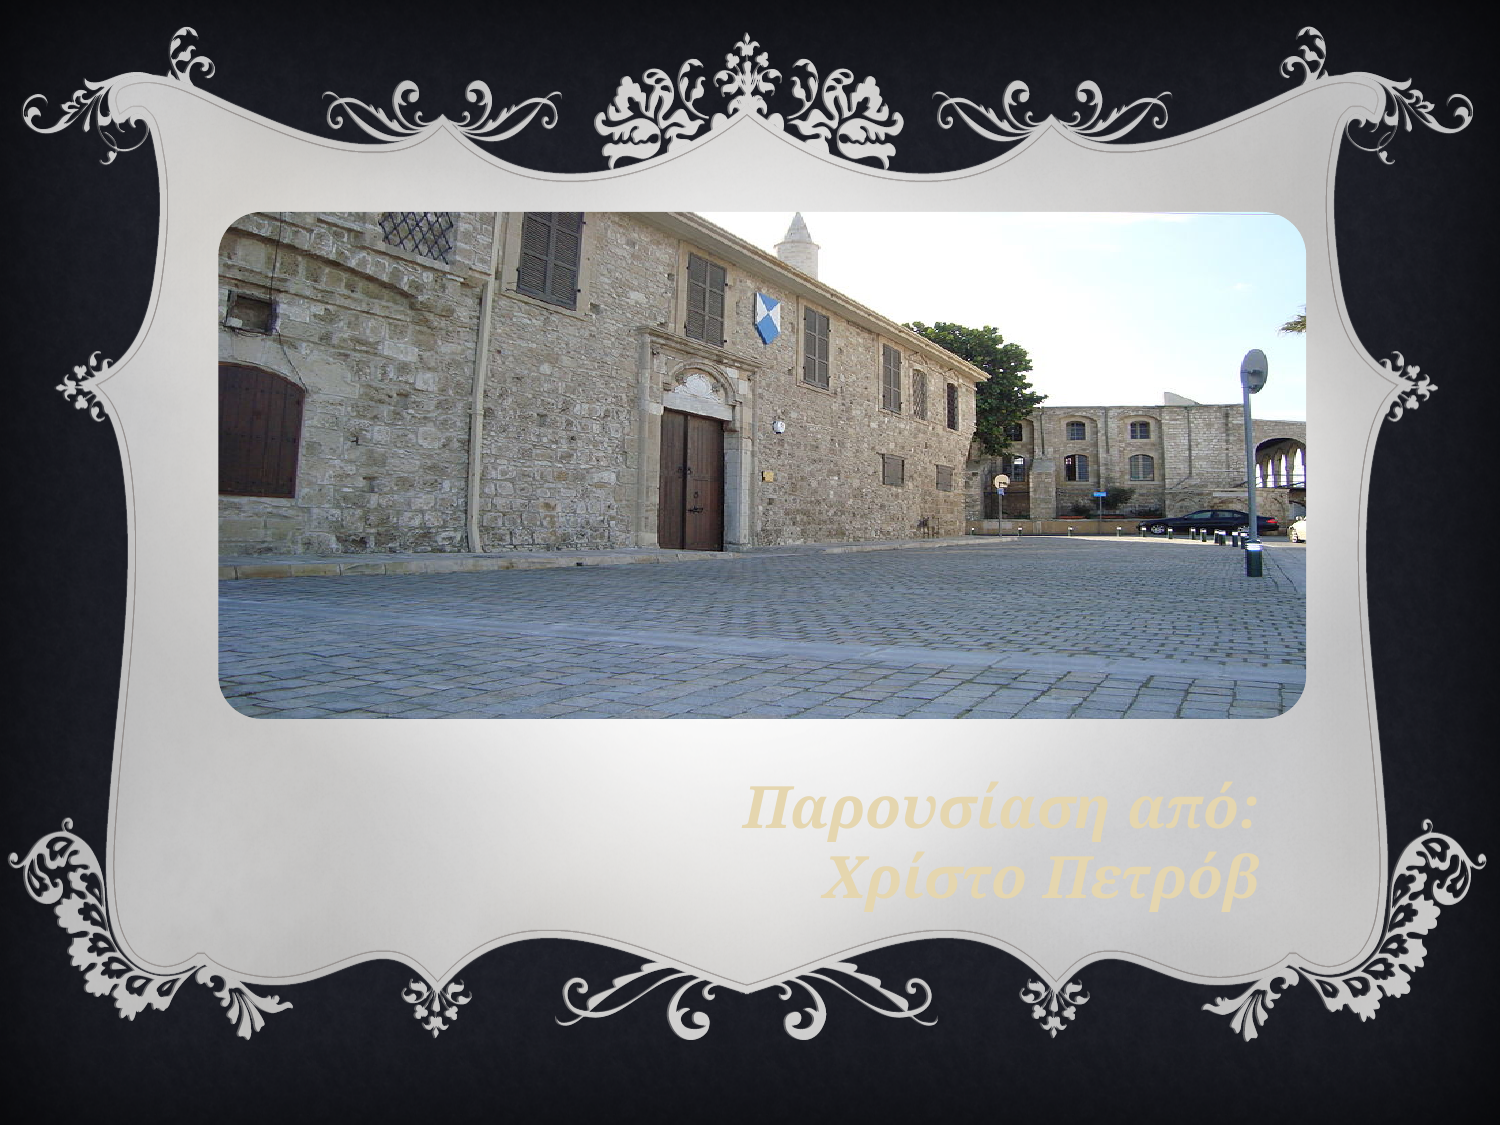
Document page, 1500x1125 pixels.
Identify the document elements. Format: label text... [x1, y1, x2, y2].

picture [0, 0, 1500, 1125]
text_box Παρουσίαση από: Χρίστο Πετρόβ [525, 763, 1276, 918]
